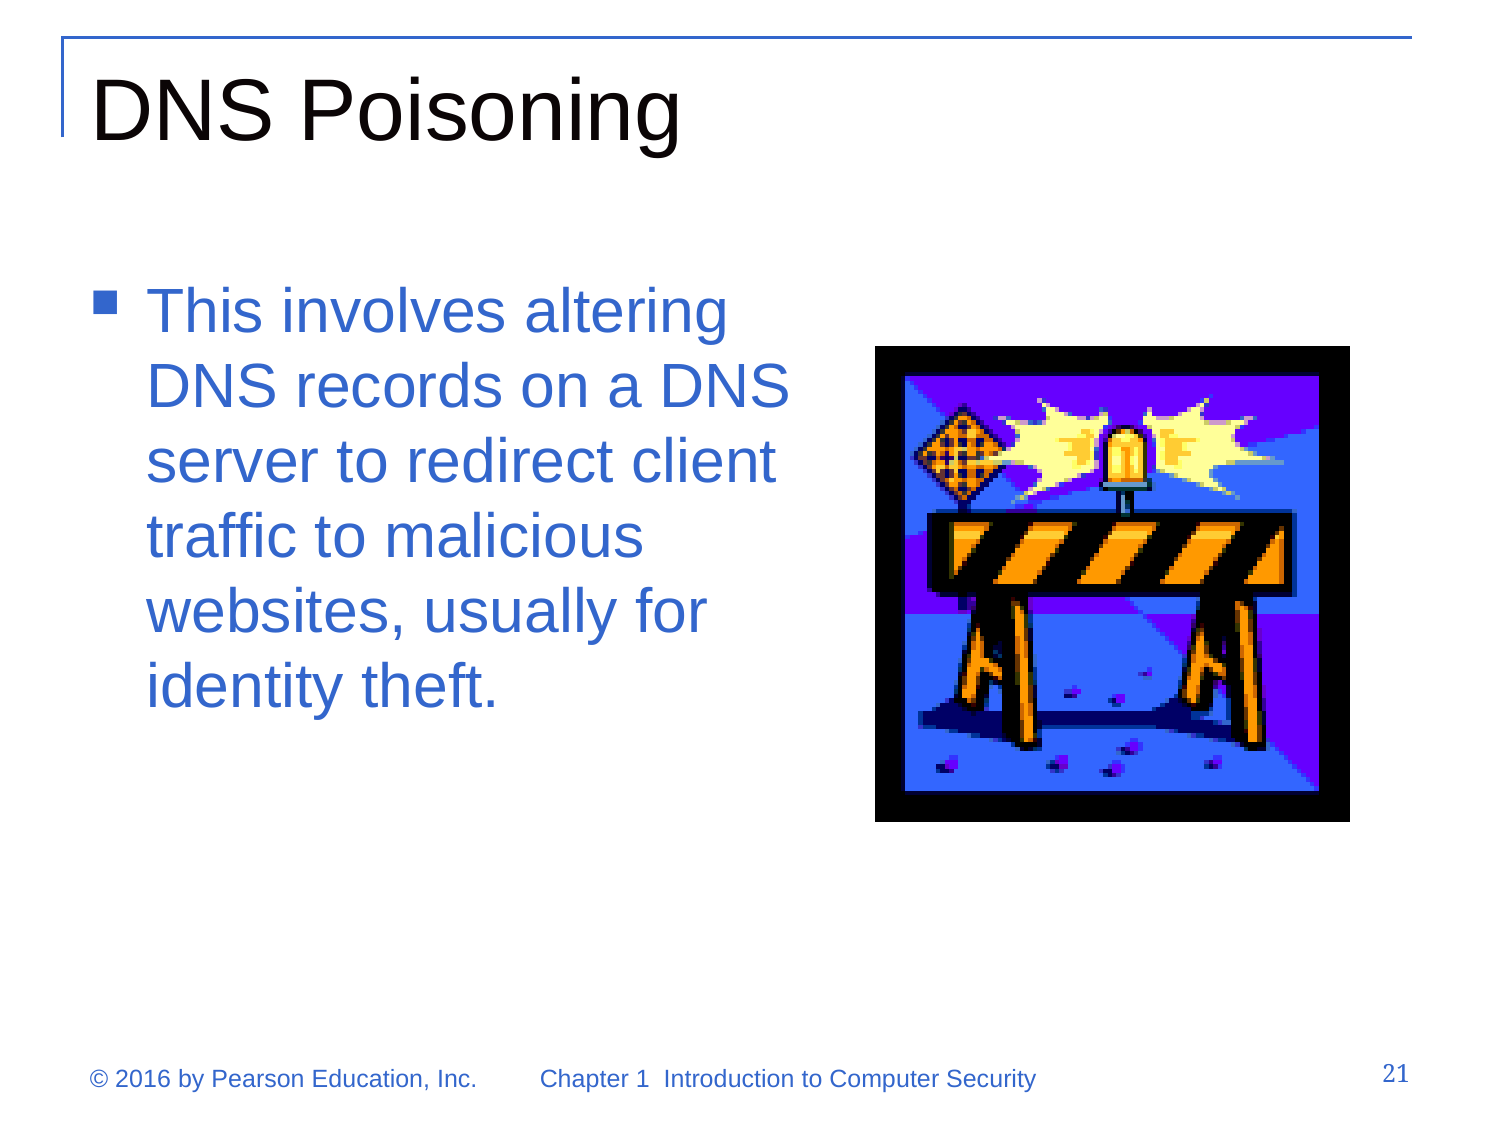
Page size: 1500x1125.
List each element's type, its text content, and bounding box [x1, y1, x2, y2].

slide_number 21 [1212, 1024, 1425, 1100]
picture [874, 346, 1351, 822]
title DNS Poisoning [75, 45, 1425, 233]
list This involves altering DNS records on a DNS server to redirect client traffic to malicious websites, usually for identity theft. [75, 262, 850, 1006]
